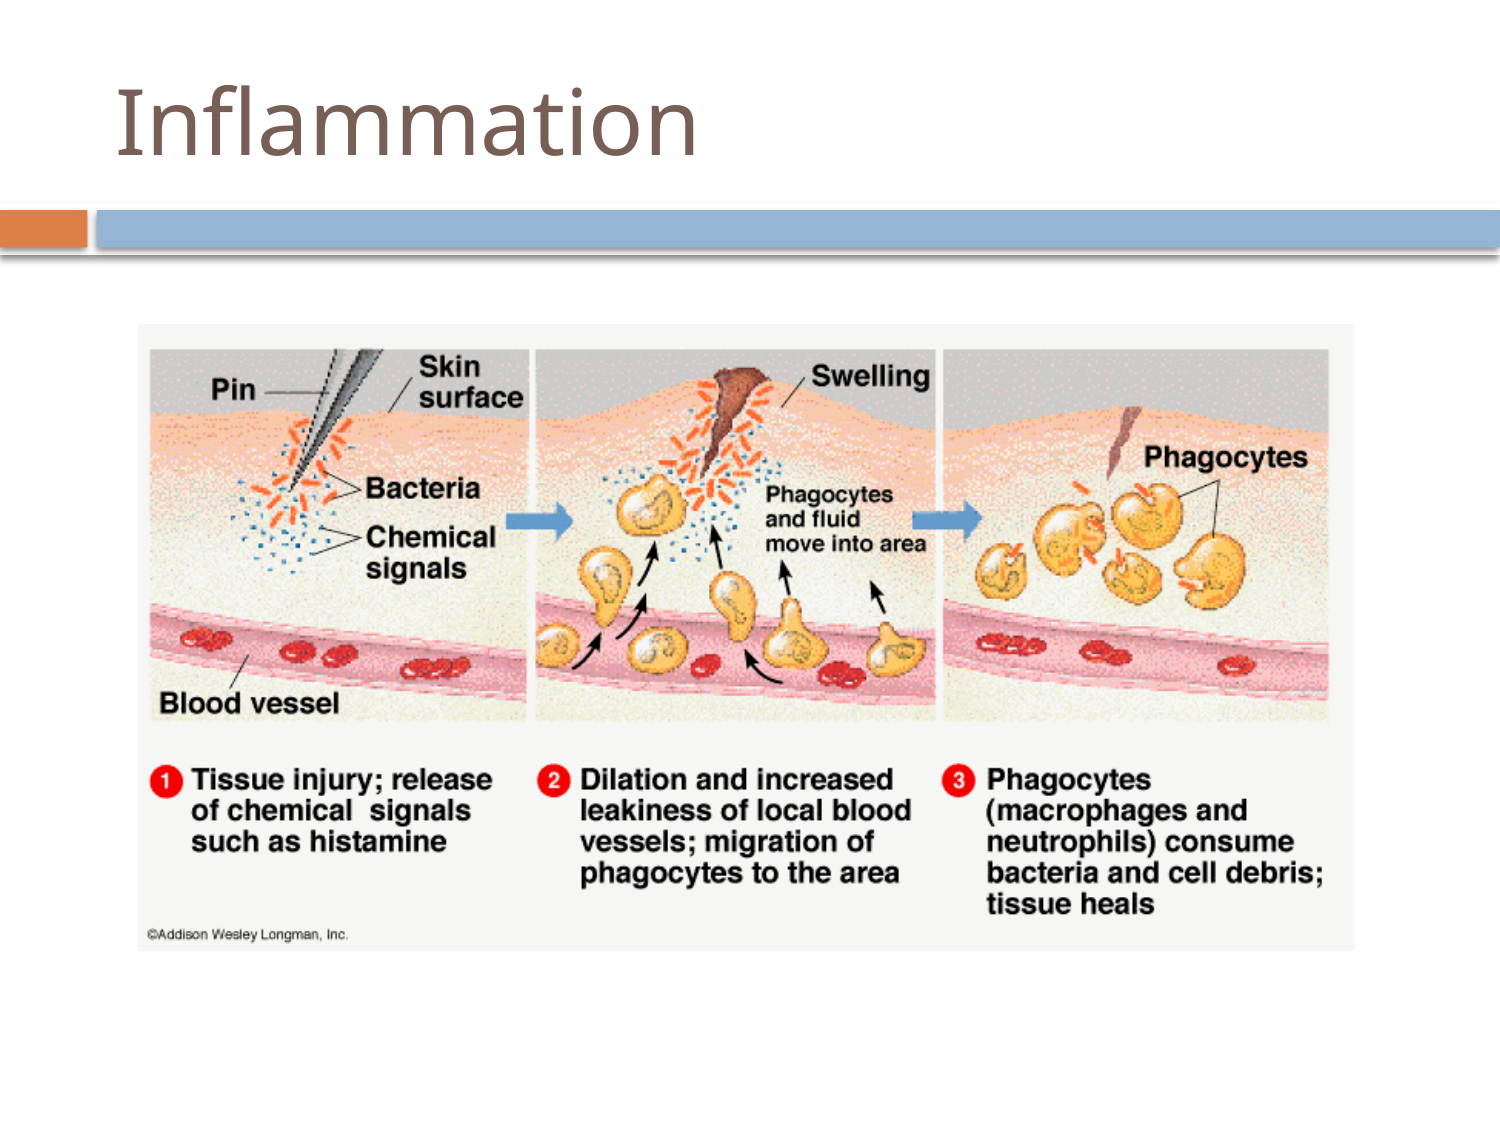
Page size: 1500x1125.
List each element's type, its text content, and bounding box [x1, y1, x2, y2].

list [137, 324, 1356, 951]
title Inflammation [100, 37, 1438, 200]
